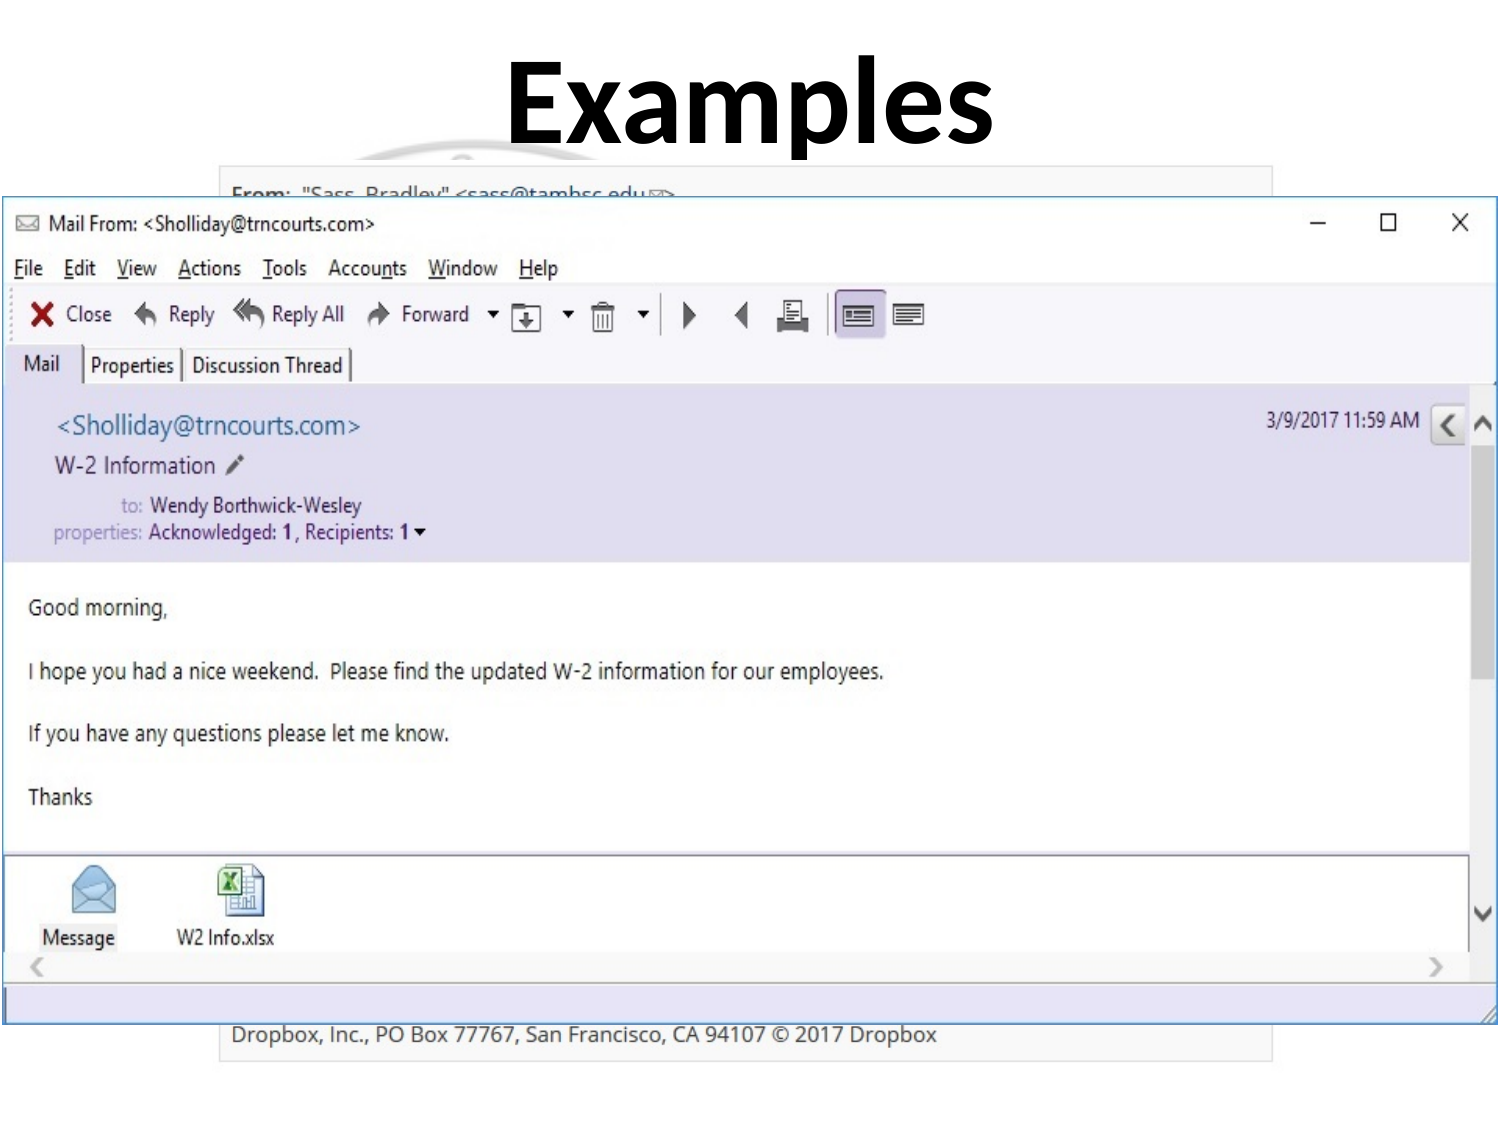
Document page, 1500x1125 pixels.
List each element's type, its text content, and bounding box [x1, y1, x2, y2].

picture [2, 160, 1500, 1076]
title Examples [75, 0, 1425, 188]
